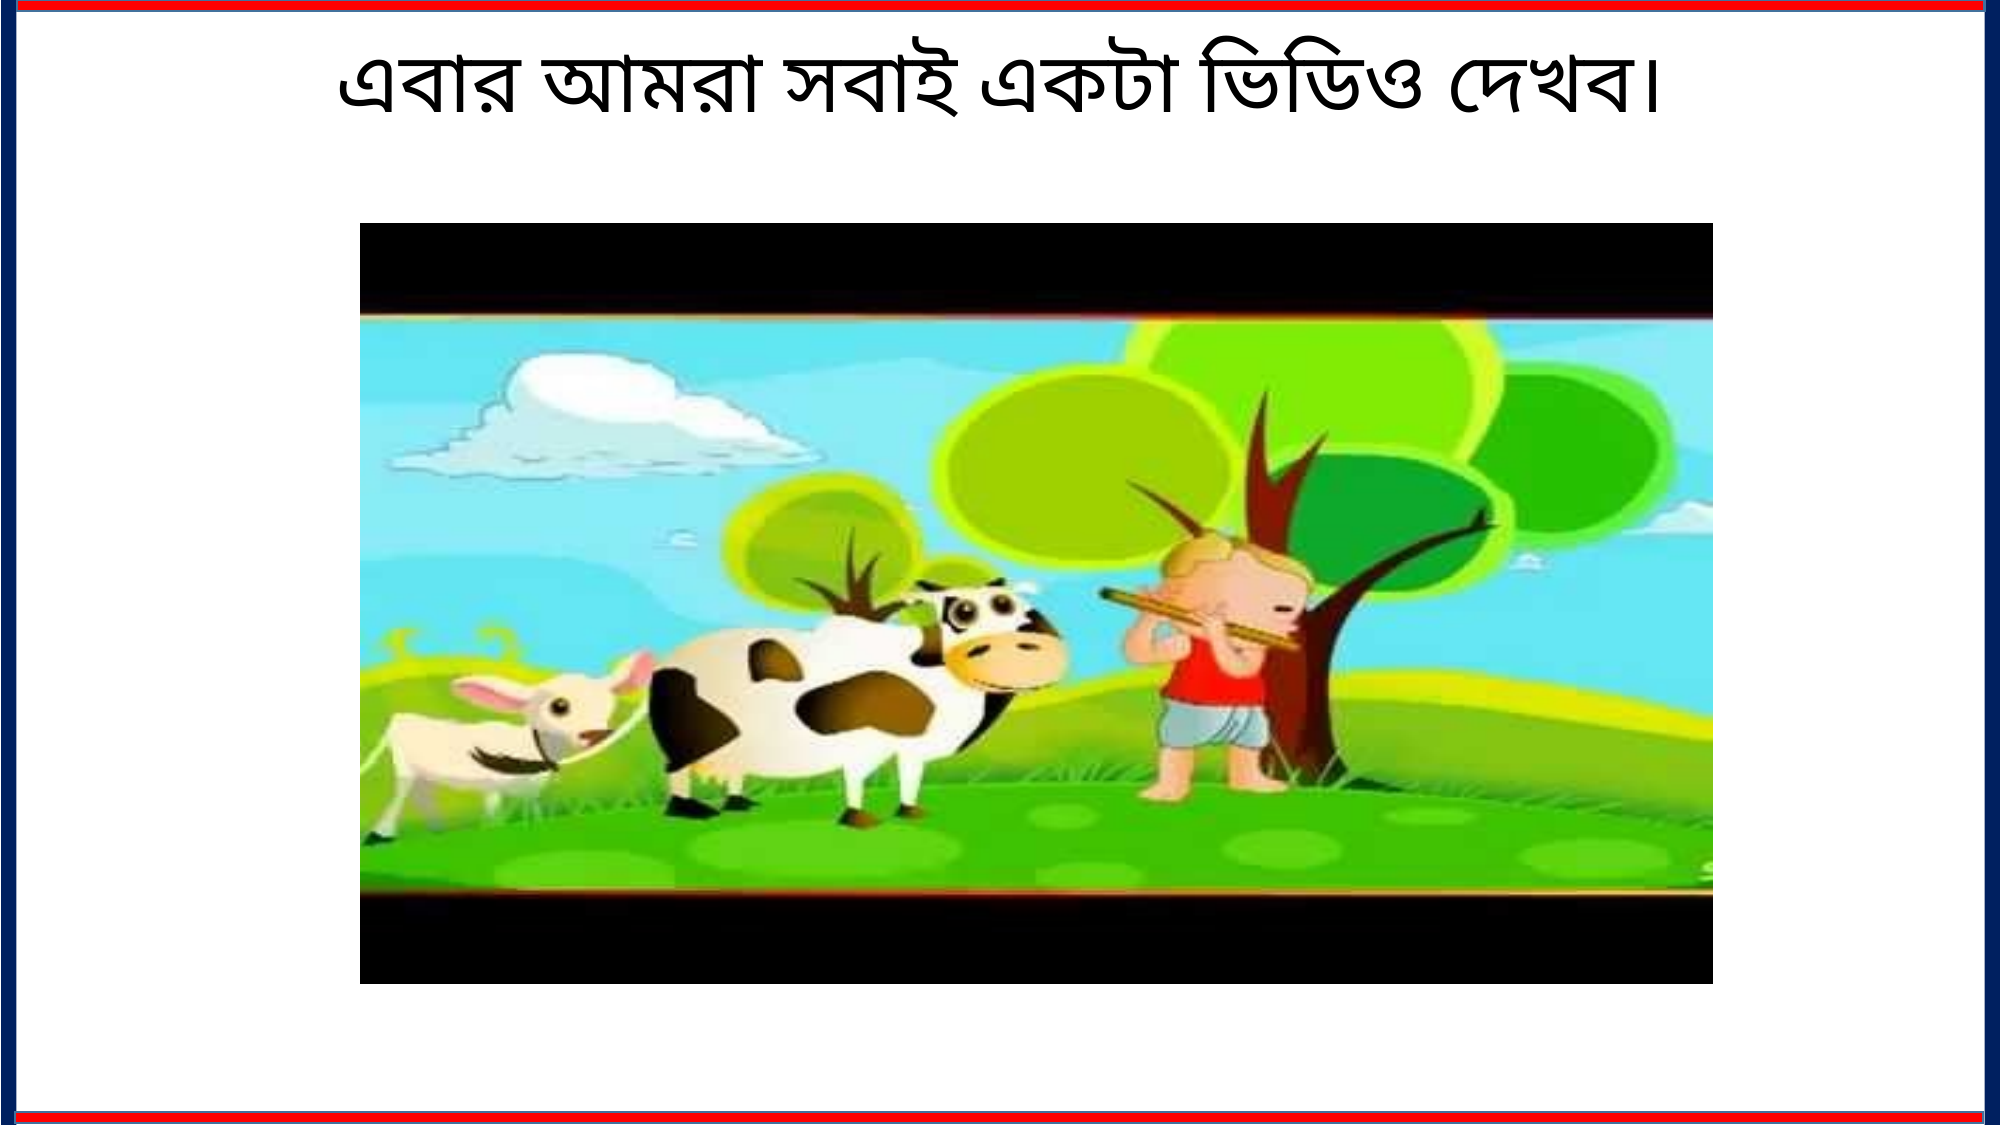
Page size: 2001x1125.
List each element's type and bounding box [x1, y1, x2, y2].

text_box [1, 0, 2000, 1125]
text_box [360, 223, 1714, 985]
